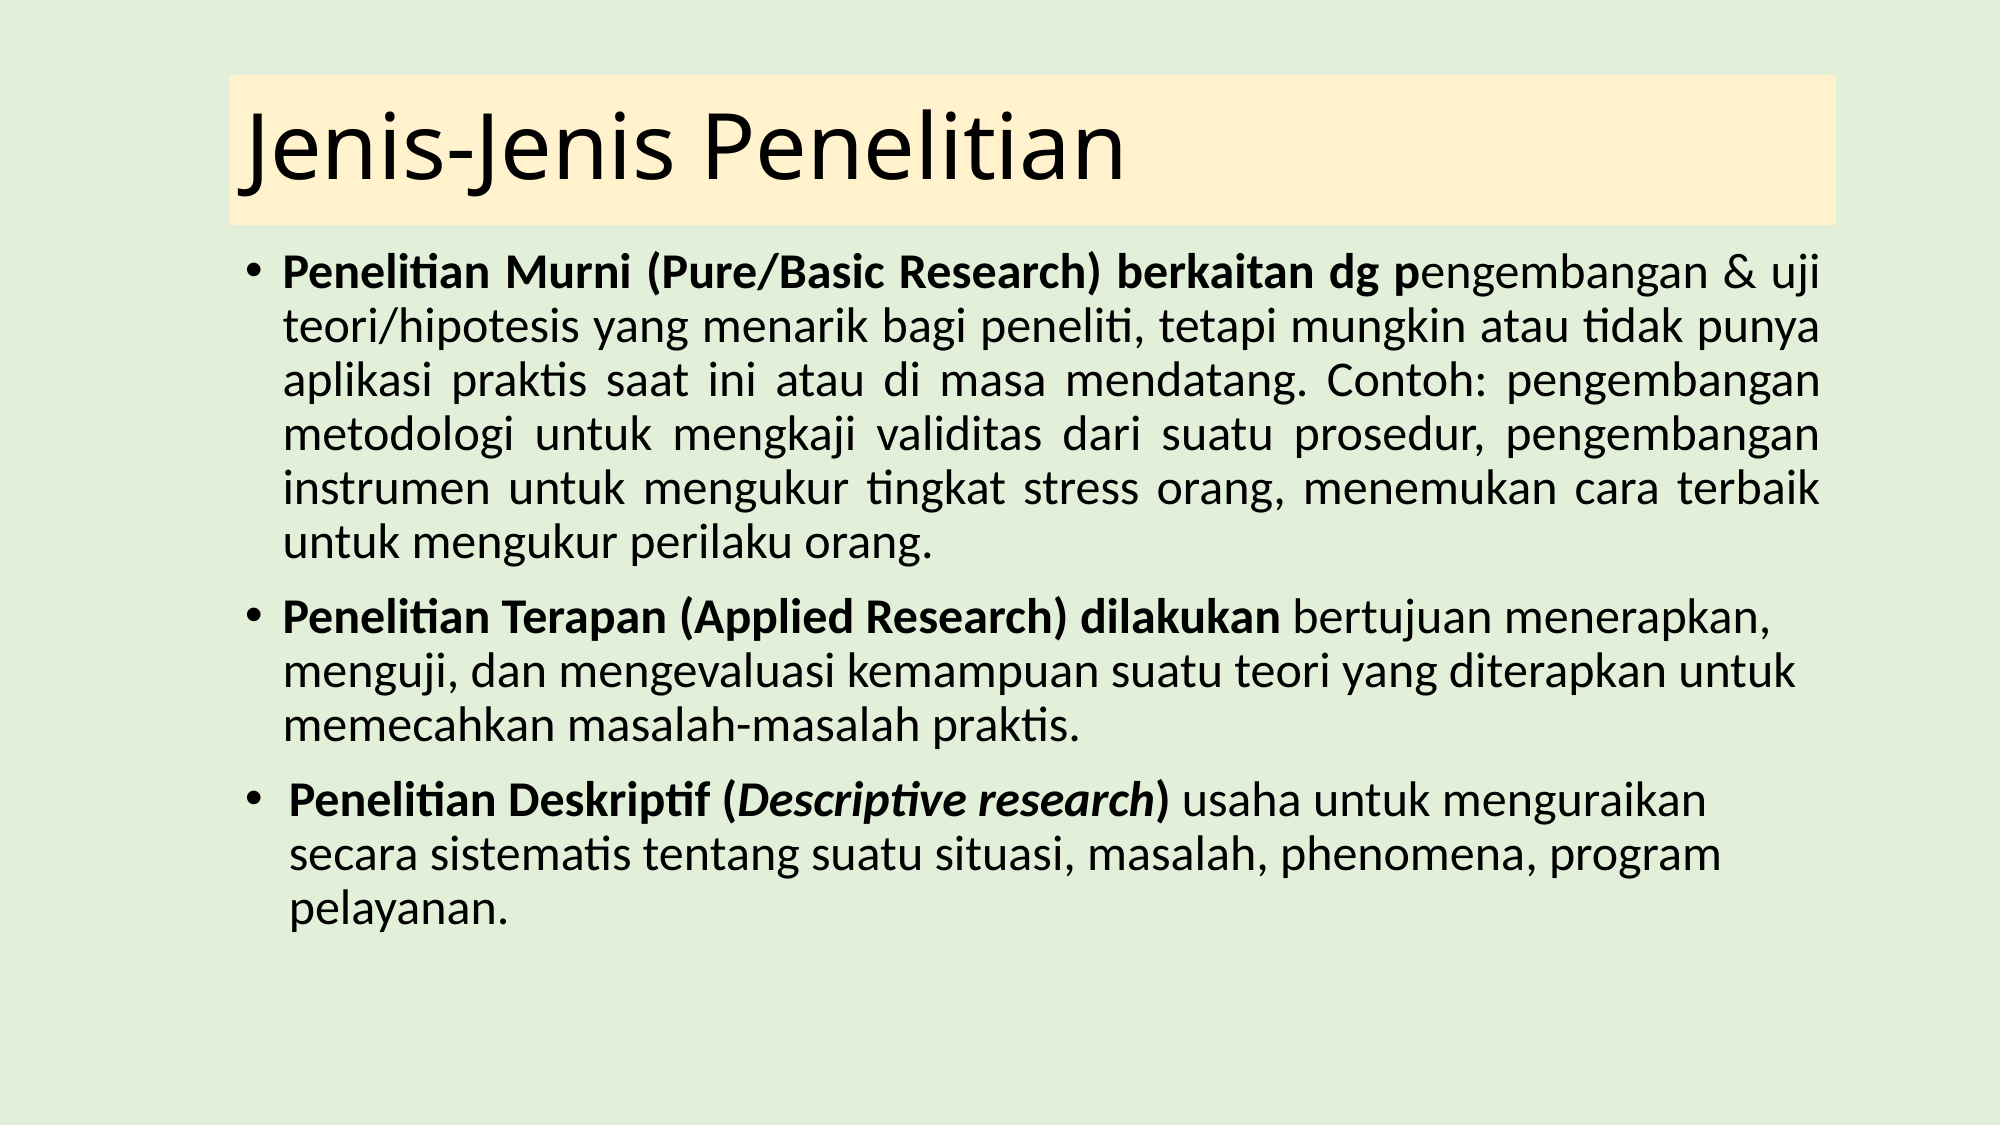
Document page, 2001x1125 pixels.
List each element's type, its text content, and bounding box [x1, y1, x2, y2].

list Penelitian Murni (Pure/Basic Research) berkaitan dg pengembangan & uji teori/hipotesis yang menarik bagi peneliti, tetapi mungkin atau tidak punya aplikasi praktis saat ini atau di masa mendatang. Contoh: pengembangan metodologi untuk mengkaji validitas dari suatu prosedur, pengembangan instrumen untuk mengukur tingkat stress orang, menemukan cara terbaik untuk mengukur perilaku orang. Penelitian Terapan (Applied Research) dilakukan bertujuan menerapkan, menguji, dan mengevaluasi kemampuan suatu teori yang diterapkan untuk memecahkan masalah-masalah praktis. Penelitian Deskriptif (Descriptive research) usaha untuk menguraikan secara sistematis tentang suatu situasi, masalah, phenomena, program pelayanan. [229, 238, 1836, 1050]
title Jenis-Jenis Penelitian [229, 75, 1836, 225]
